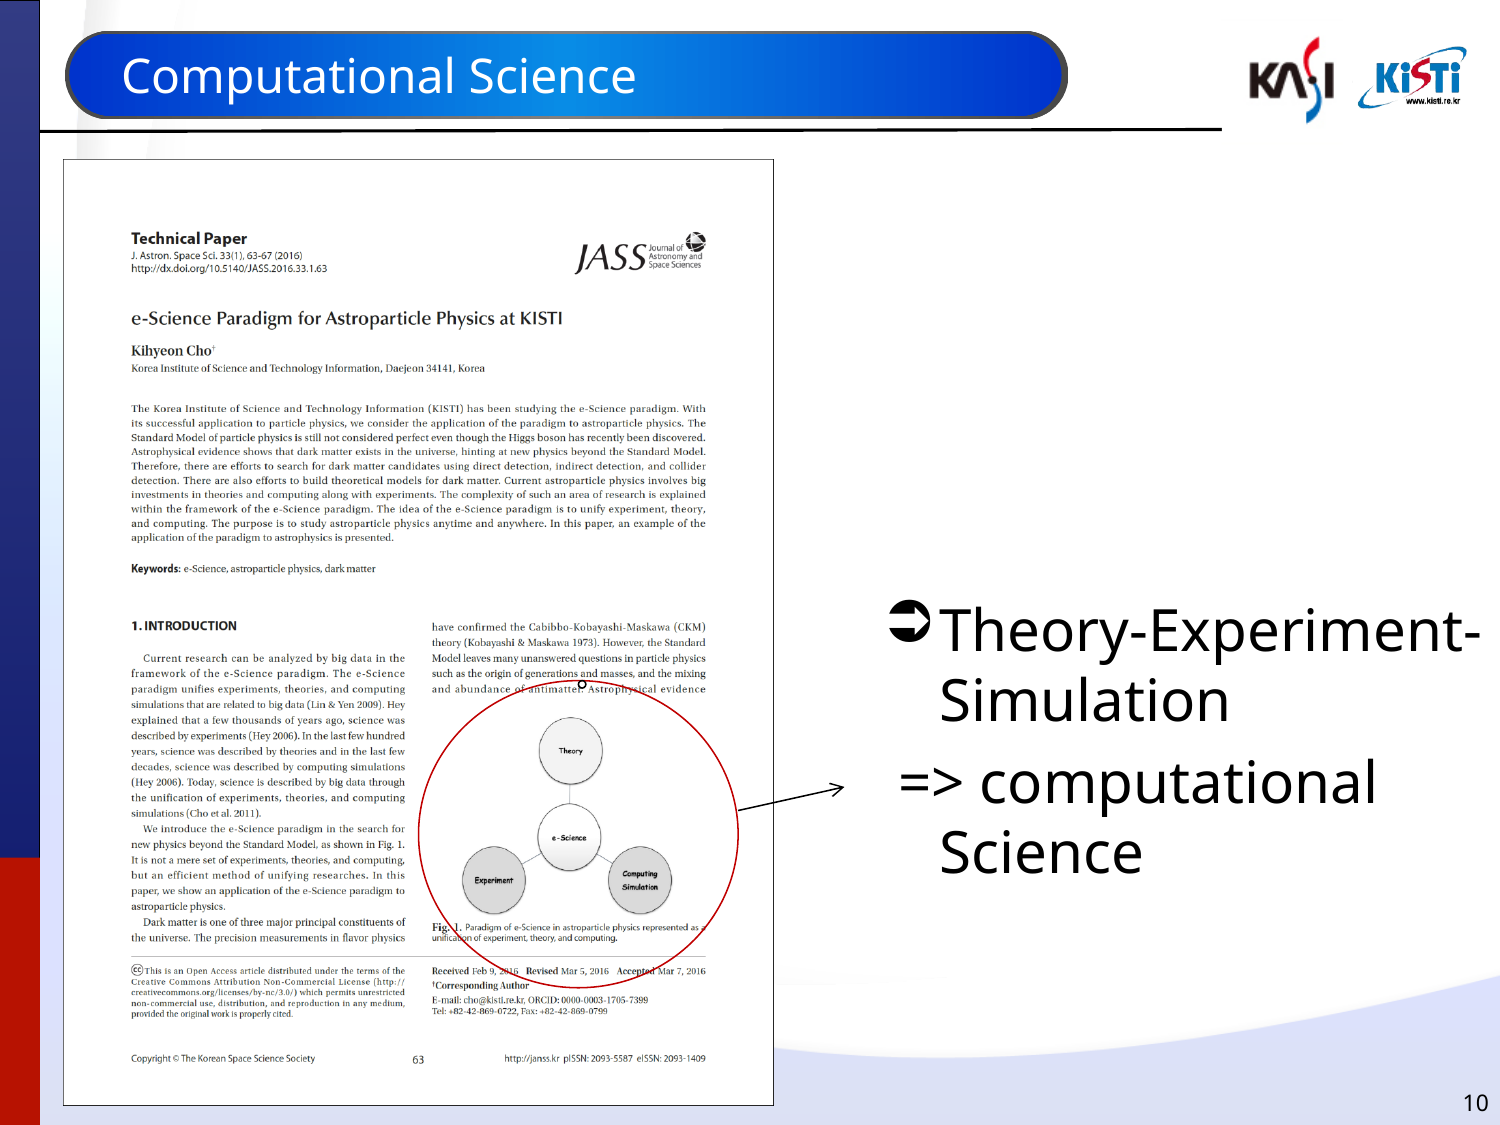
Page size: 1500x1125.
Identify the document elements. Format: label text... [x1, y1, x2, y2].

list Theory-Experiment-Simulation => computational Science [867, 585, 1500, 1125]
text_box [64, 30, 1069, 120]
slide_number 9 [1153, 1081, 1500, 1125]
picture [1352, 30, 1482, 118]
picture [63, 159, 774, 1107]
picture [1221, 19, 1343, 149]
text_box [737, 786, 845, 811]
